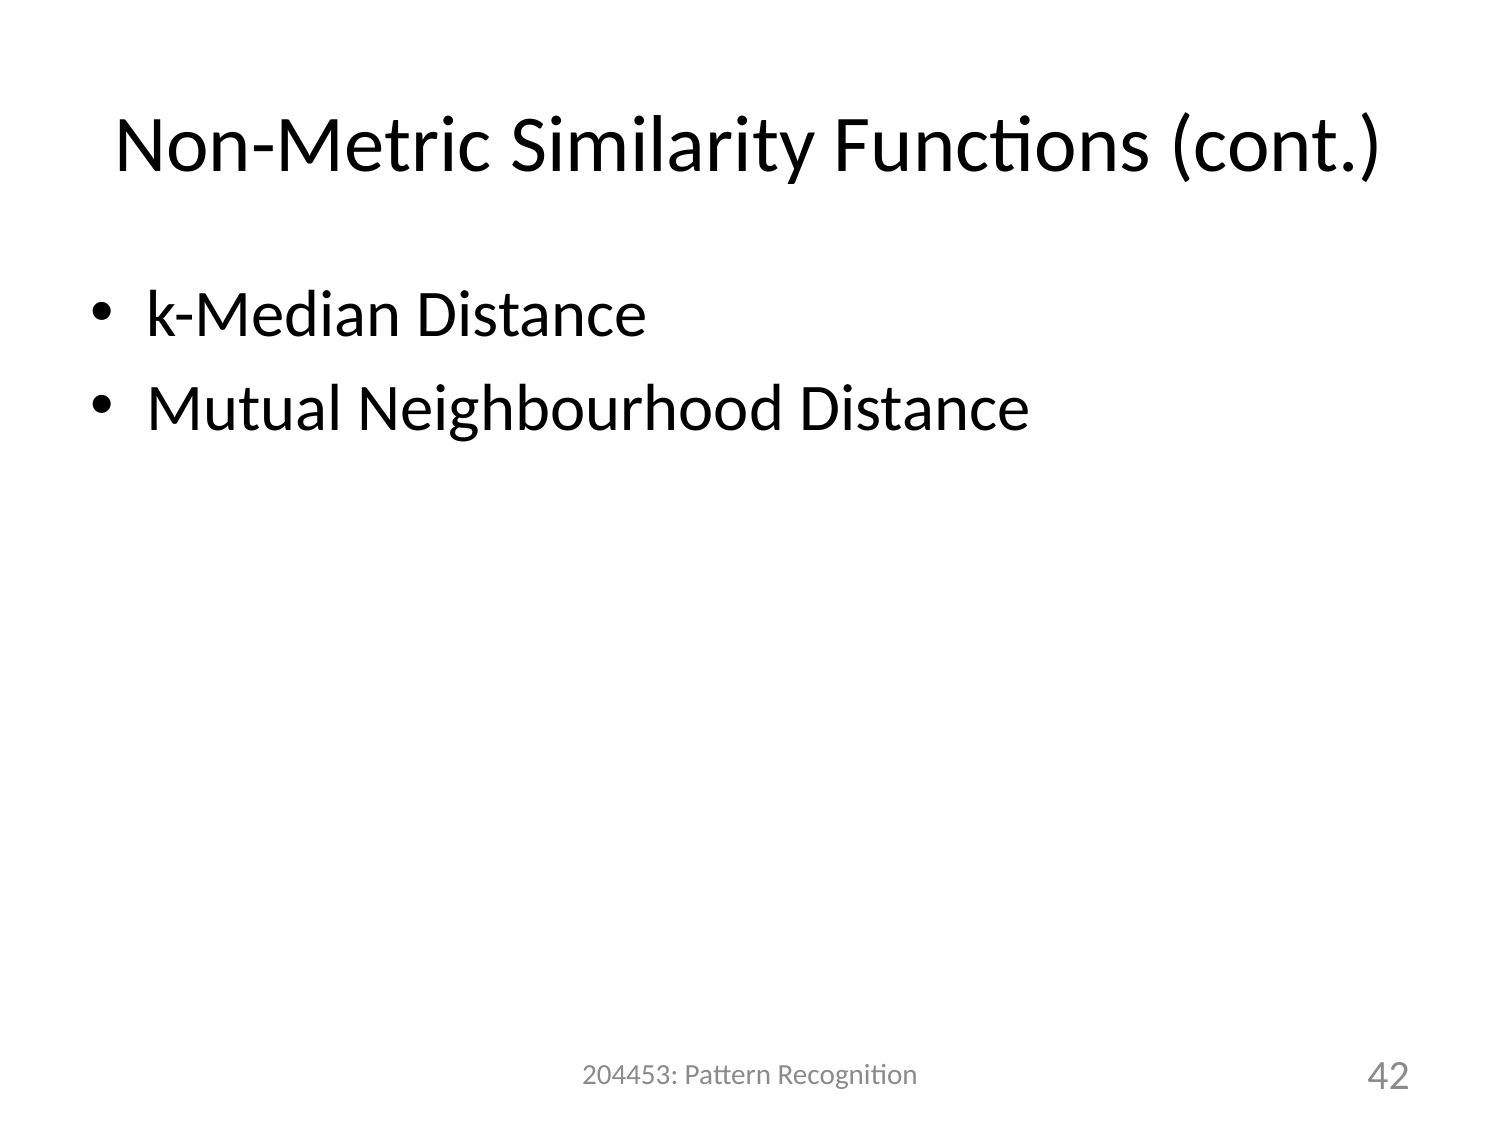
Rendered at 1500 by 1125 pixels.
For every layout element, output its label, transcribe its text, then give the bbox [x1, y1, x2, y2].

title Non-Metric Similarity Functions (cont.) [75, 45, 1425, 233]
list k-Median Distance Mutual Neighbourhood Distance [75, 262, 1425, 1005]
footer 204453: Pattern Recognition [76, 1042, 1074, 1103]
slide_number 42 [1074, 1042, 1425, 1103]
